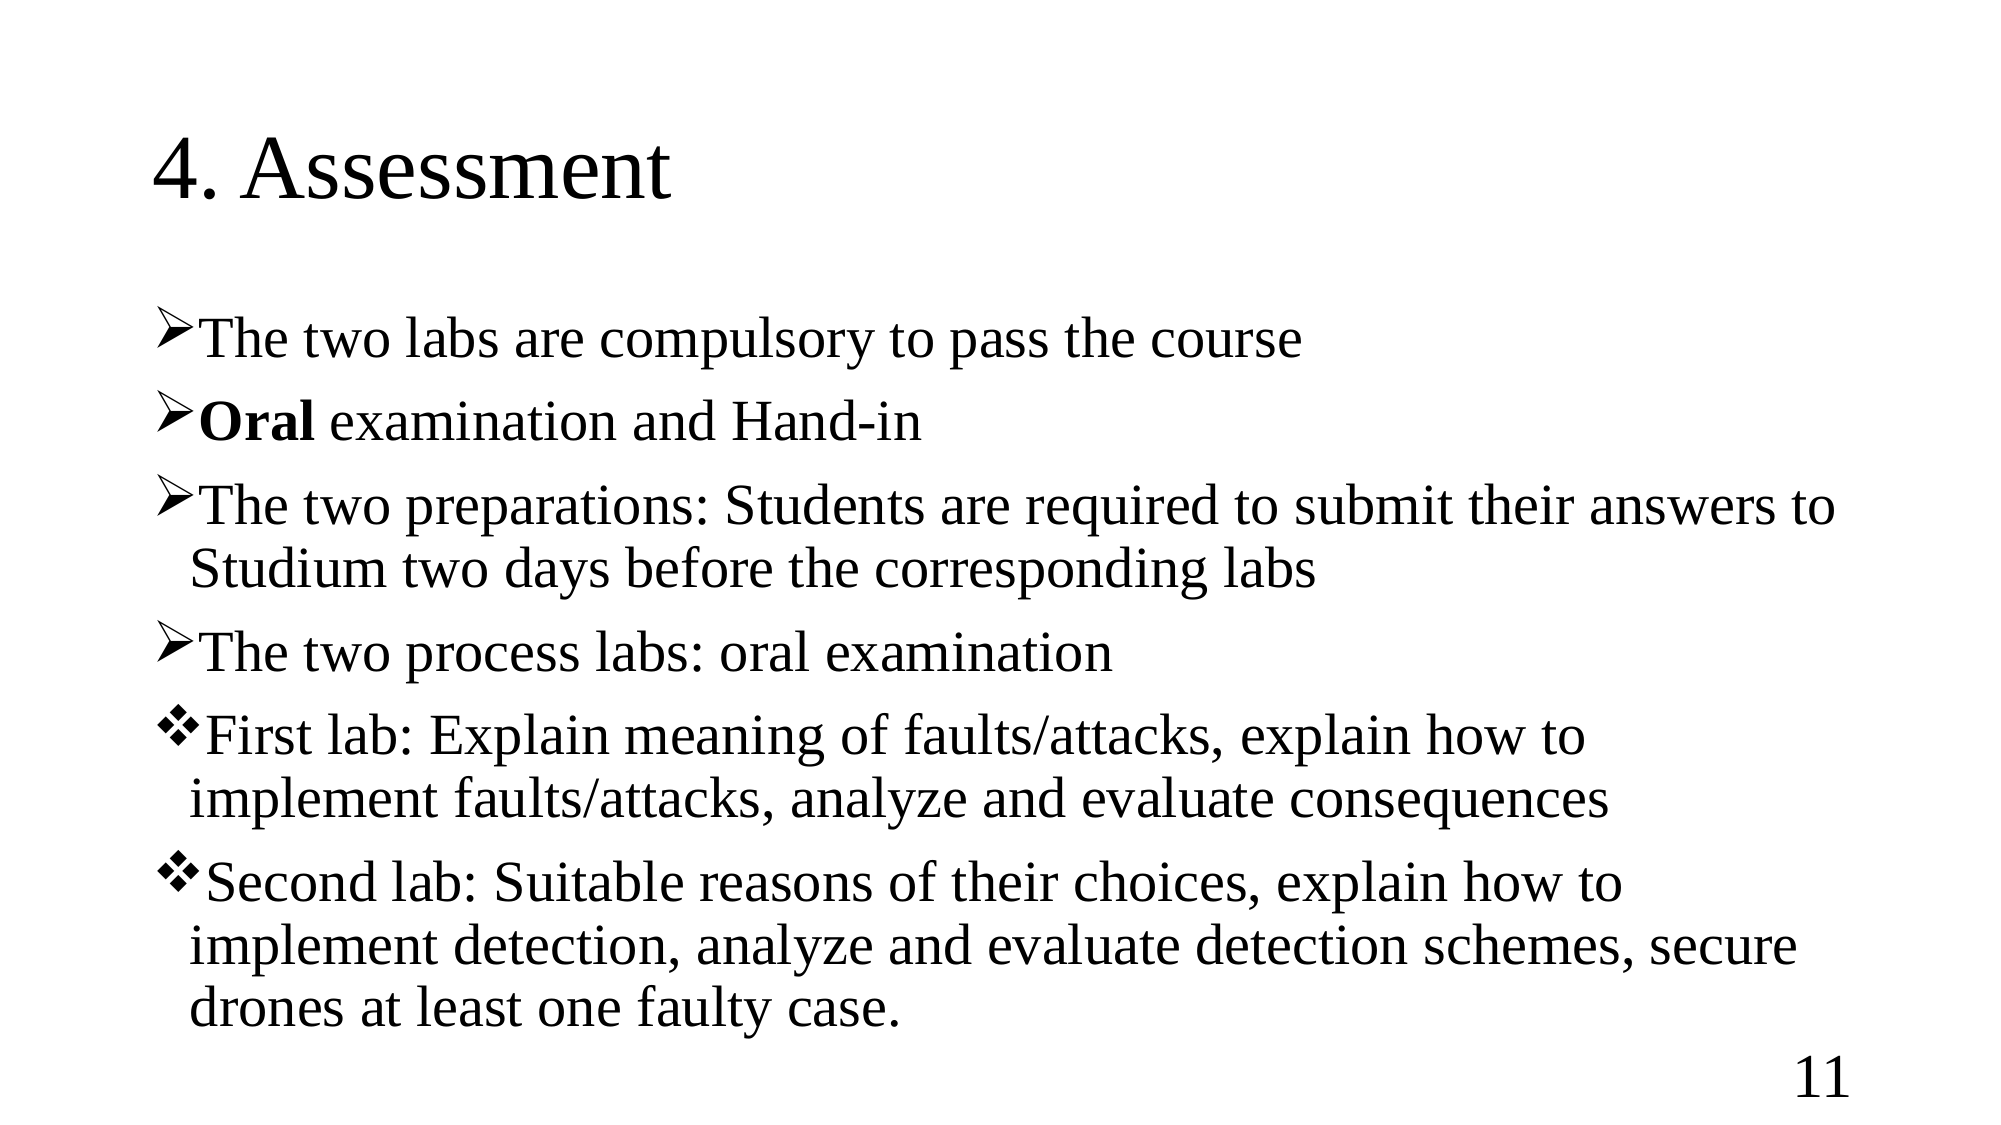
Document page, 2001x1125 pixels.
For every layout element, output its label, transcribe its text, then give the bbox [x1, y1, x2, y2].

list The two labs are compulsory to pass the course Oral examination and Hand-in The two preparations: Students are required to submit their answers to Studium two days before the corresponding labs The two process labs: oral examination First lab: Explain meaning of faults/attacks, explain how to implement faults/attacks, analyze and evaluate consequences Second lab: Suitable reasons of their choices, explain how to implement detection, analyze and evaluate detection schemes, secure drones at least one faulty case. [137, 299, 1863, 1066]
slide_number 11 [1412, 1042, 1868, 1103]
title 4. Assessment [137, 59, 1863, 278]
